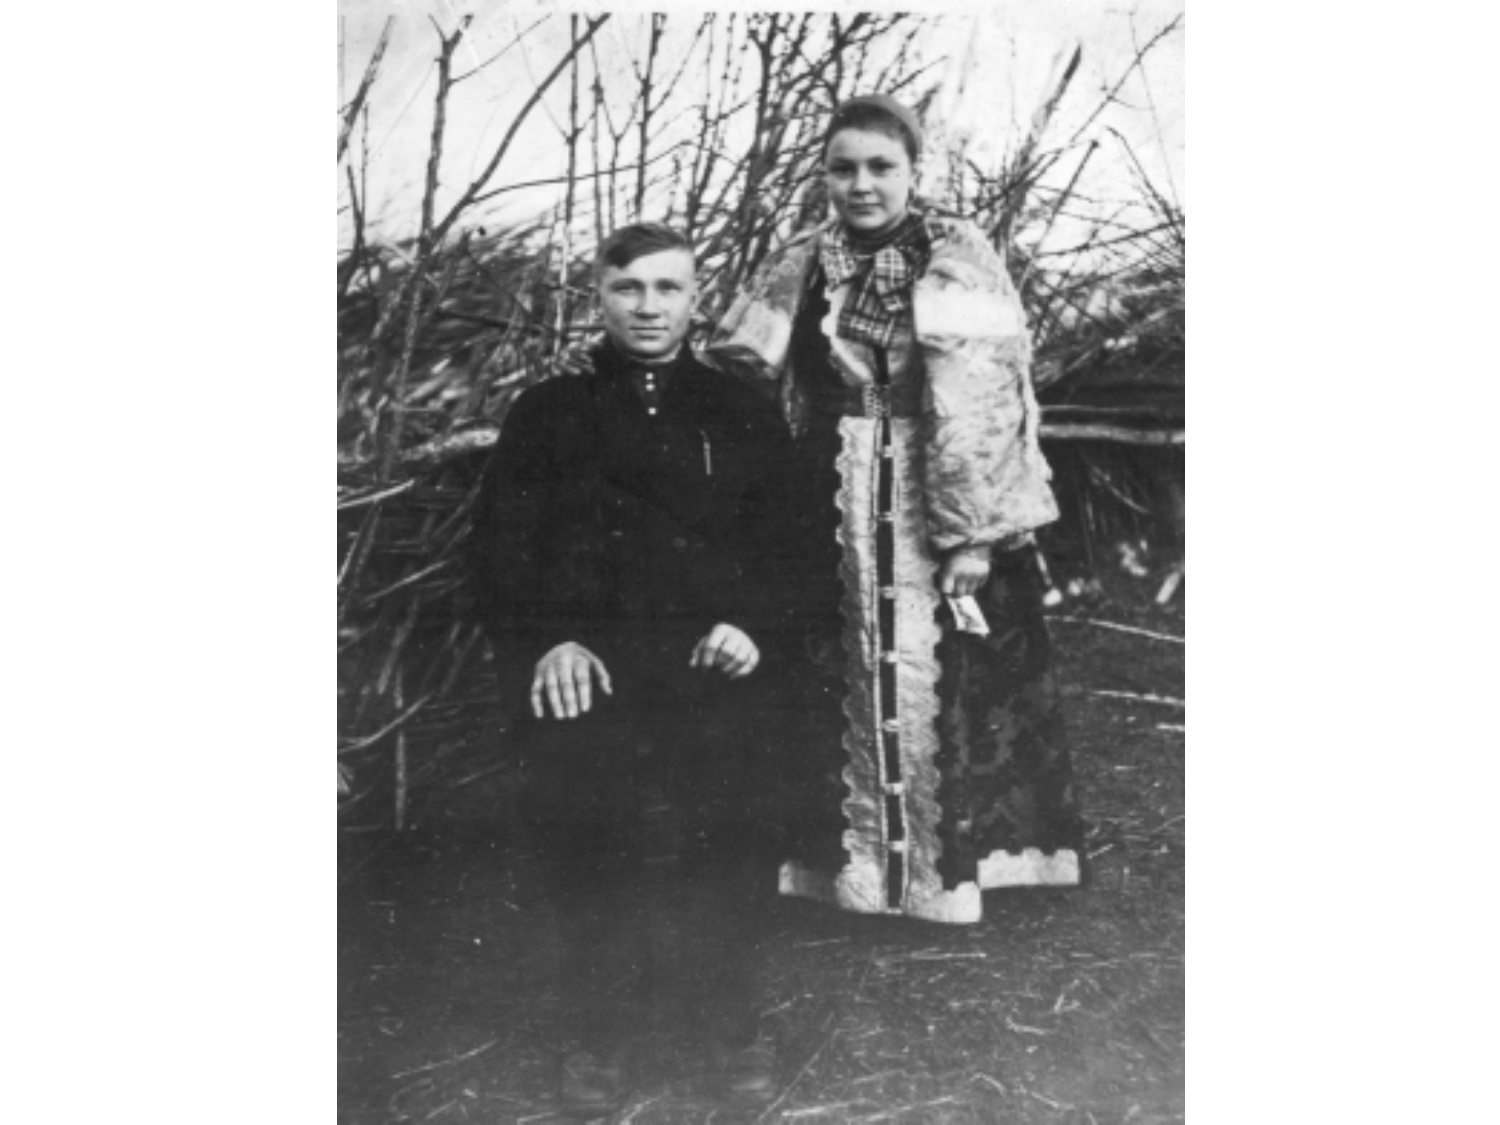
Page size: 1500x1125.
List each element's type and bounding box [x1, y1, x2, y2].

list [337, 0, 1185, 1125]
